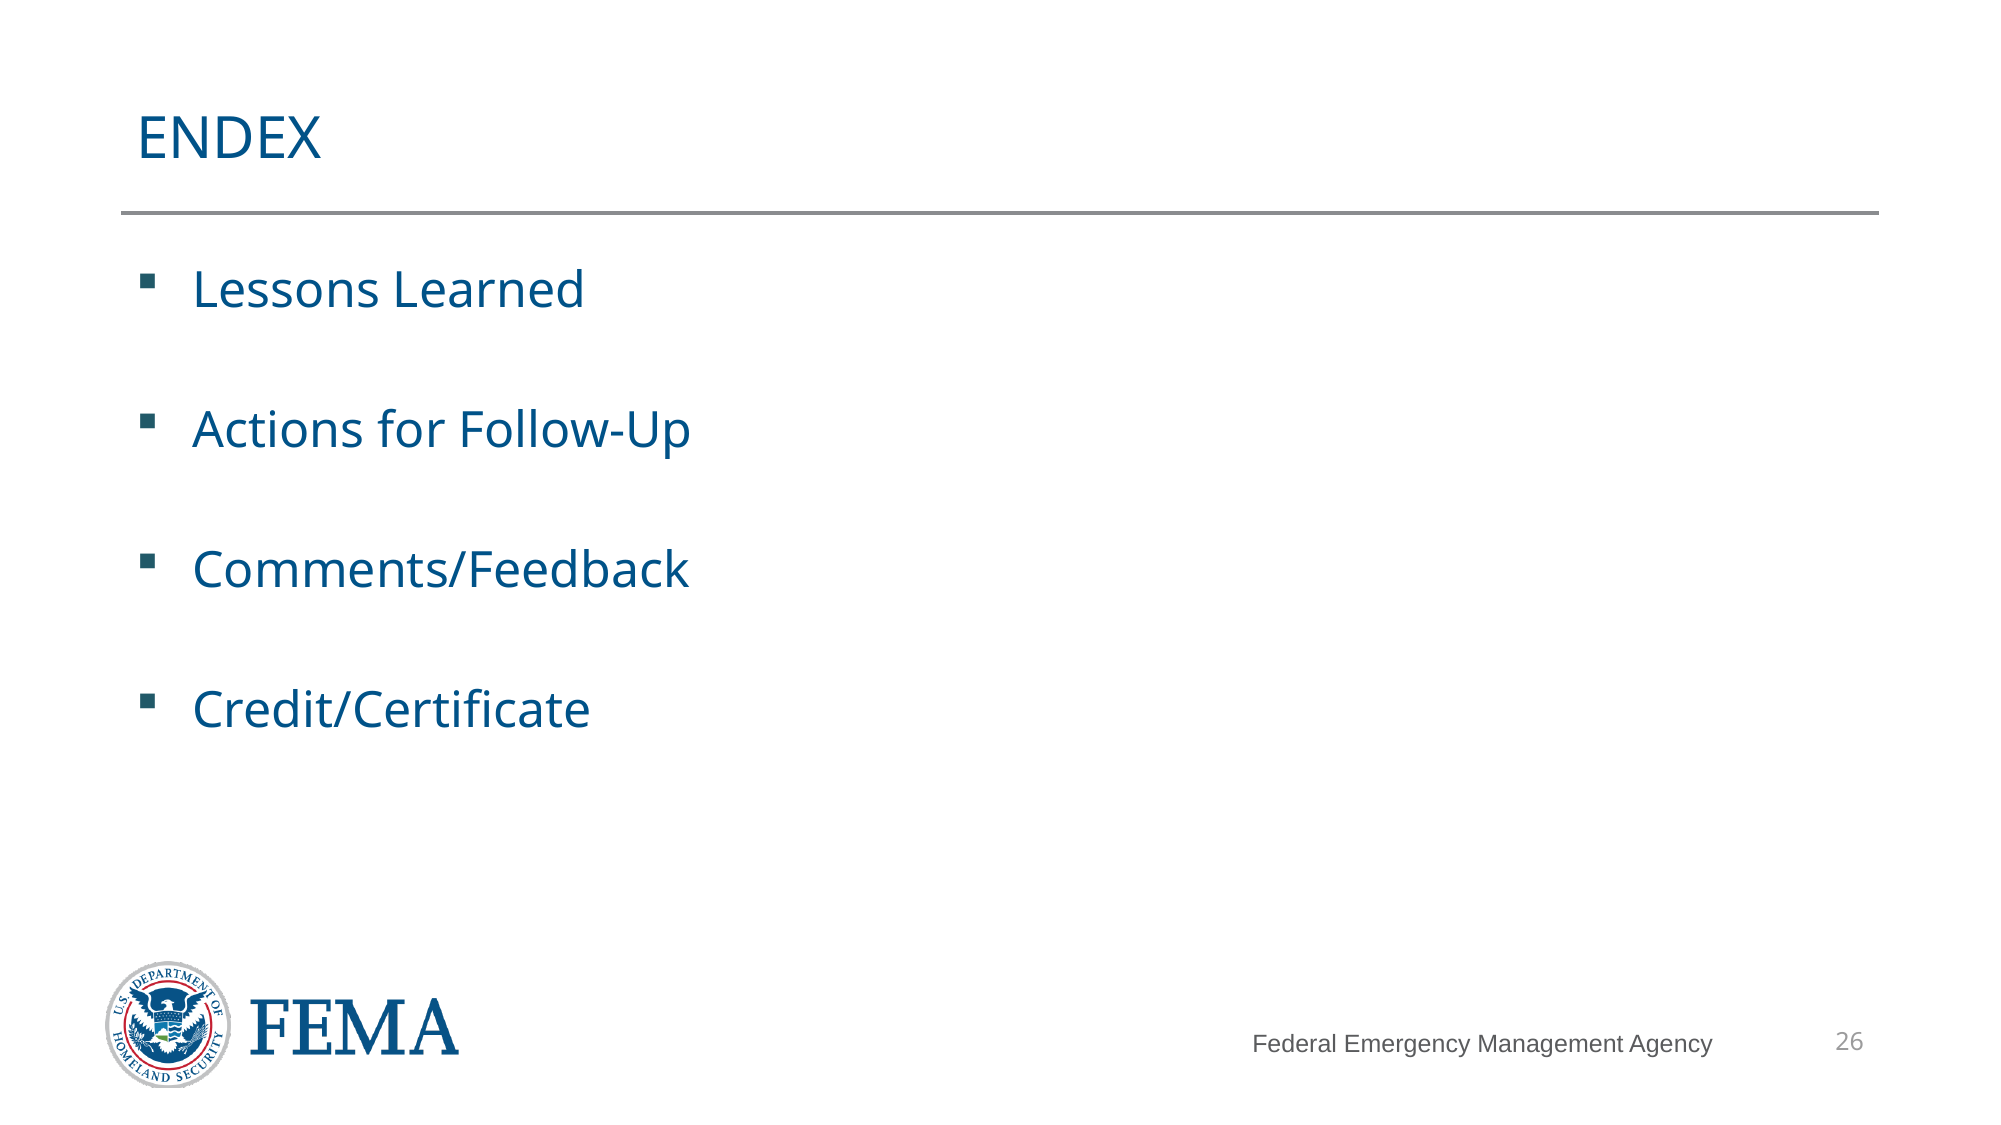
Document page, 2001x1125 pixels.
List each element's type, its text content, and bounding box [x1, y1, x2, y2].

title ENDEX [121, 74, 1879, 197]
list Lessons Learned Actions for Follow-Up Comments/Feedback Credit/Certificate [121, 249, 1879, 924]
slide_number 26 [1728, 1012, 1879, 1073]
